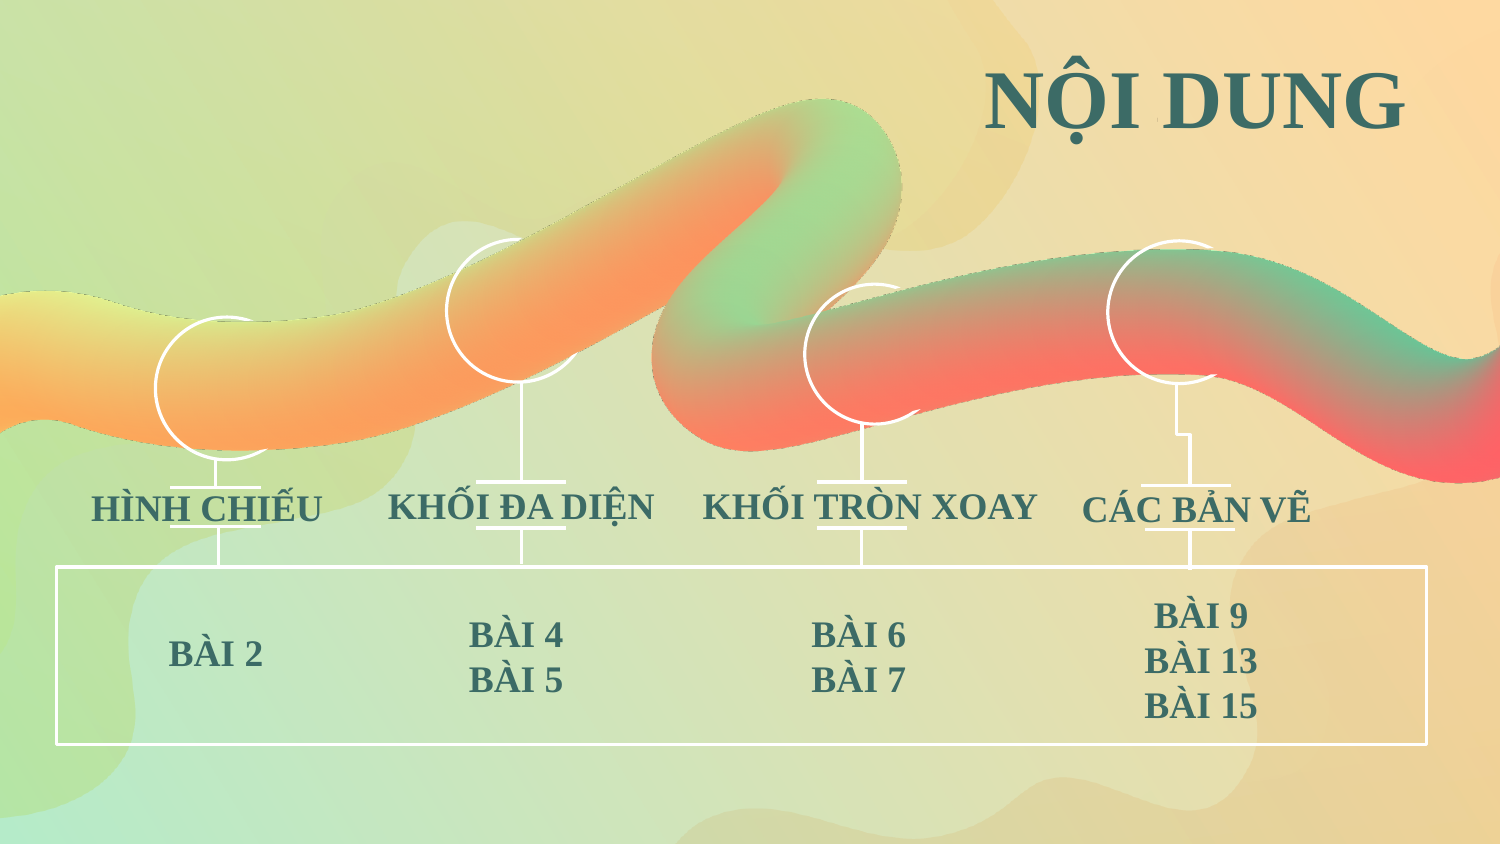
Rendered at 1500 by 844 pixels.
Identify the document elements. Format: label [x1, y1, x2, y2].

picture [0, 0, 1500, 844]
text_box [1131, 427, 1235, 442]
